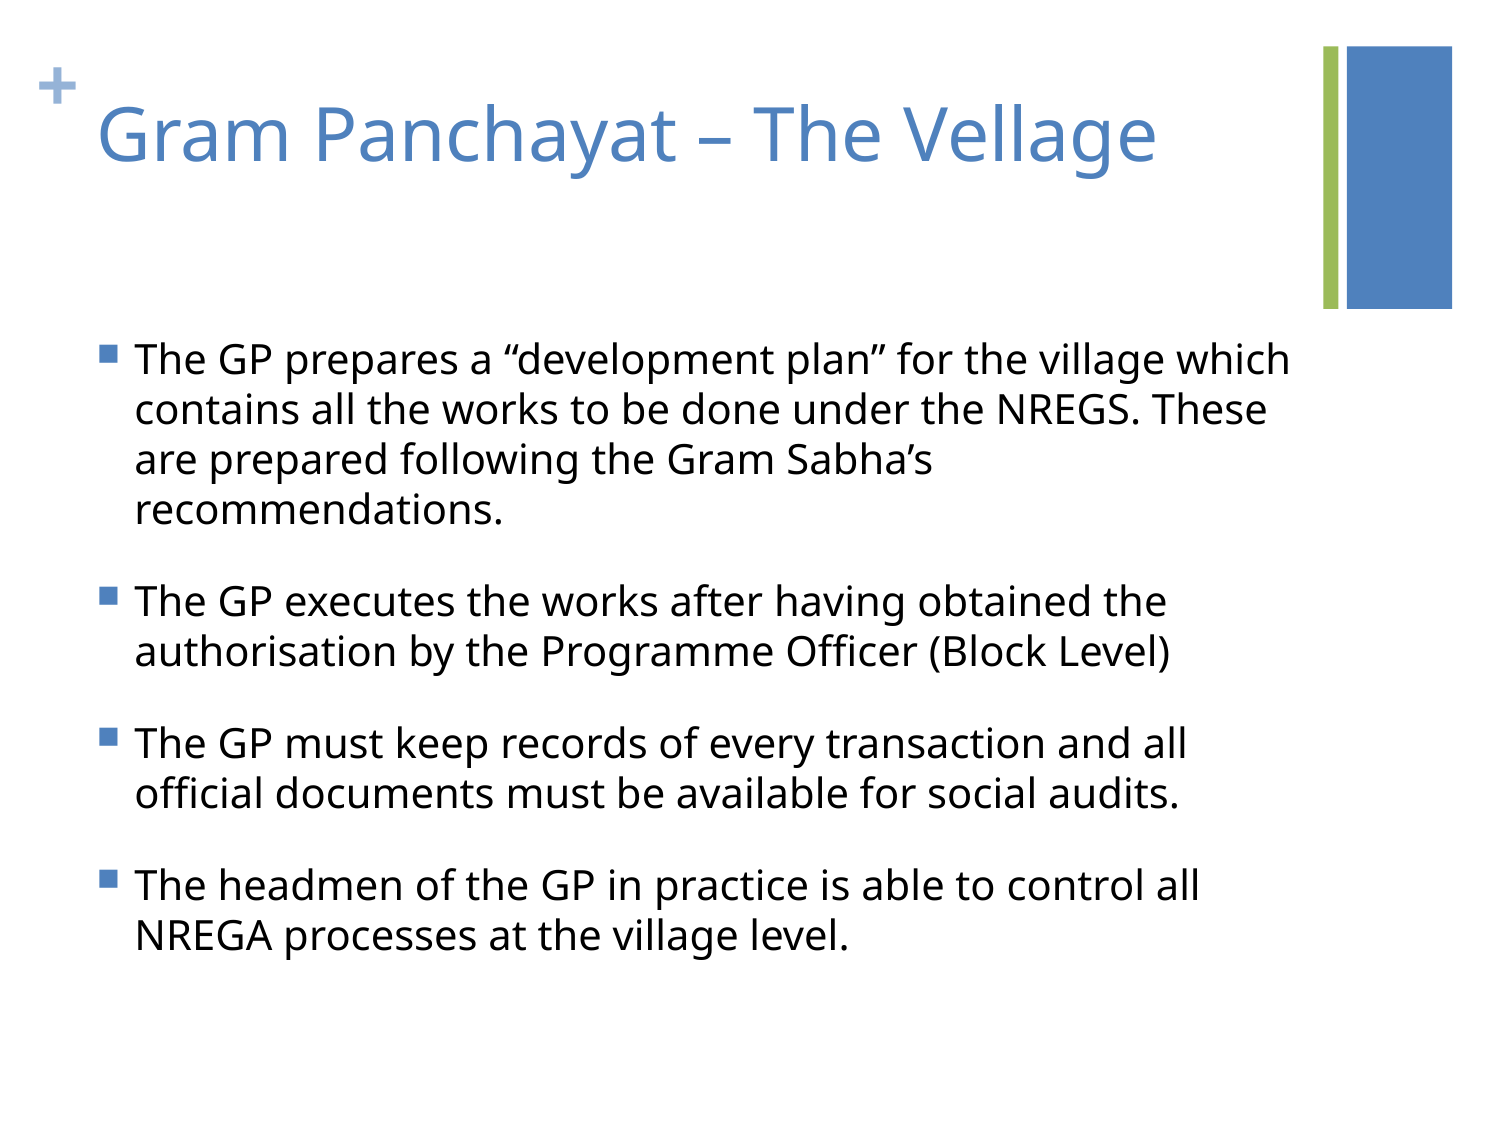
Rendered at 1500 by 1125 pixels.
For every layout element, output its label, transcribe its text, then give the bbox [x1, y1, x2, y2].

list The GP prepares a “development plan” for the village which contains all the works to be done under the NREGS. These are prepared following the Gram Sabha’s recommendations. The GP executes the works after having obtained the authorisation by the Programme Officer (Block Level) The GP must keep records of every transaction and all official documents must be available for social audits. The headmen of the GP in practice is able to control all NREGA processes at the village level. [81, 324, 1322, 1034]
title Gram Panchayat – The Vellage [81, 79, 1322, 263]
